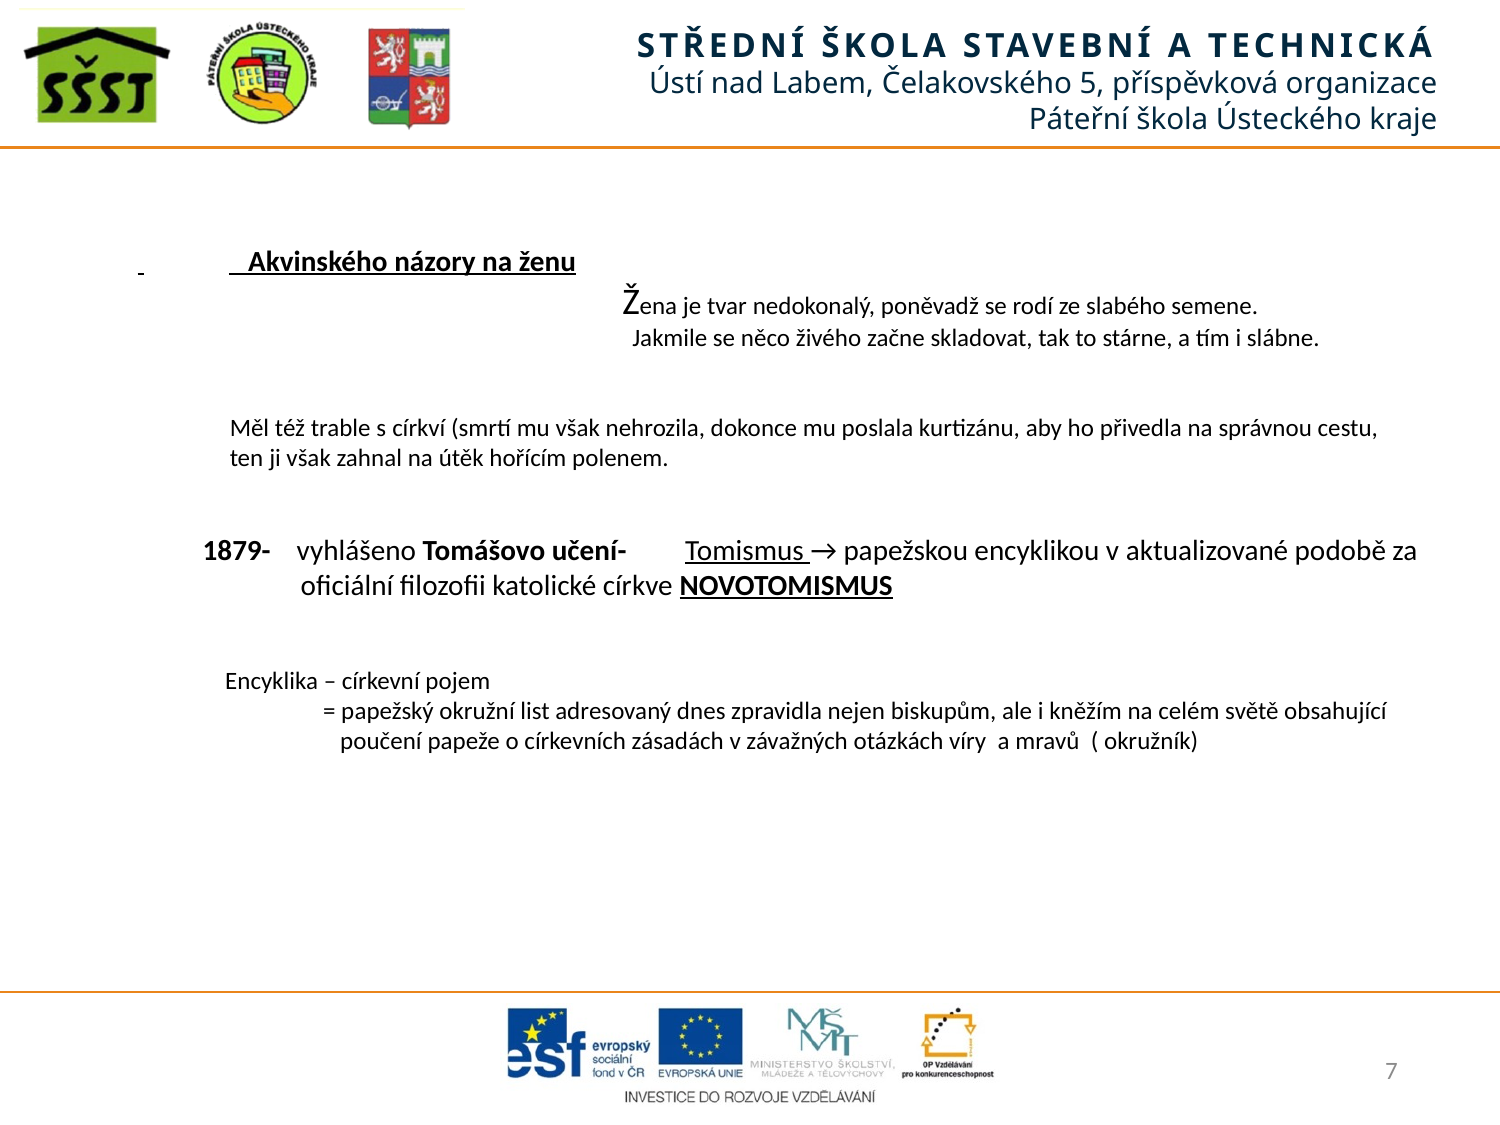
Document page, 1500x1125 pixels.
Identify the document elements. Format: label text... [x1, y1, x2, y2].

slide_number 7 [1062, 1039, 1413, 1100]
picture [500, 1003, 1000, 1110]
title STŘEDNÍ ŠKOLA STAVEBNÍ A TECHNICKÁ Ústí nad Labem, Čelakovského 5, příspěvková organizace Páteřní škola Ústeckého kraje [525, 23, 1453, 144]
text_box Akvinského názory na ženu Žena je tvar nedokonalý, poněvadž se rodí ze slabého semene. Jakmile se něco živého začne skladovat, tak to stárne, a tím i slábne. Měl též trable s církví (smrtí mu však nehrozila, dokonce mu poslala kurtizánu, aby ho přivedla na správnou cestu, ten ji však zahnal na útěk hořícím polenem. 1879- vyhlášeno Tomášovo učení- Tomismus → papežskou encyklikou v aktualizované podobě za oficiální filozofii katolické církve NOVOTOMISMUS [122, 234, 1458, 709]
picture [19, 8, 465, 139]
text_box Encyklika – církevní pojem = papežský okružní list adresovaný dnes zpravidla nejen biskupům, ale i kněžím na celém světě obsahující poučení papeže o církevních zásadách v závažných otázkách víry a mravů ( okružník) [210, 656, 1410, 762]
